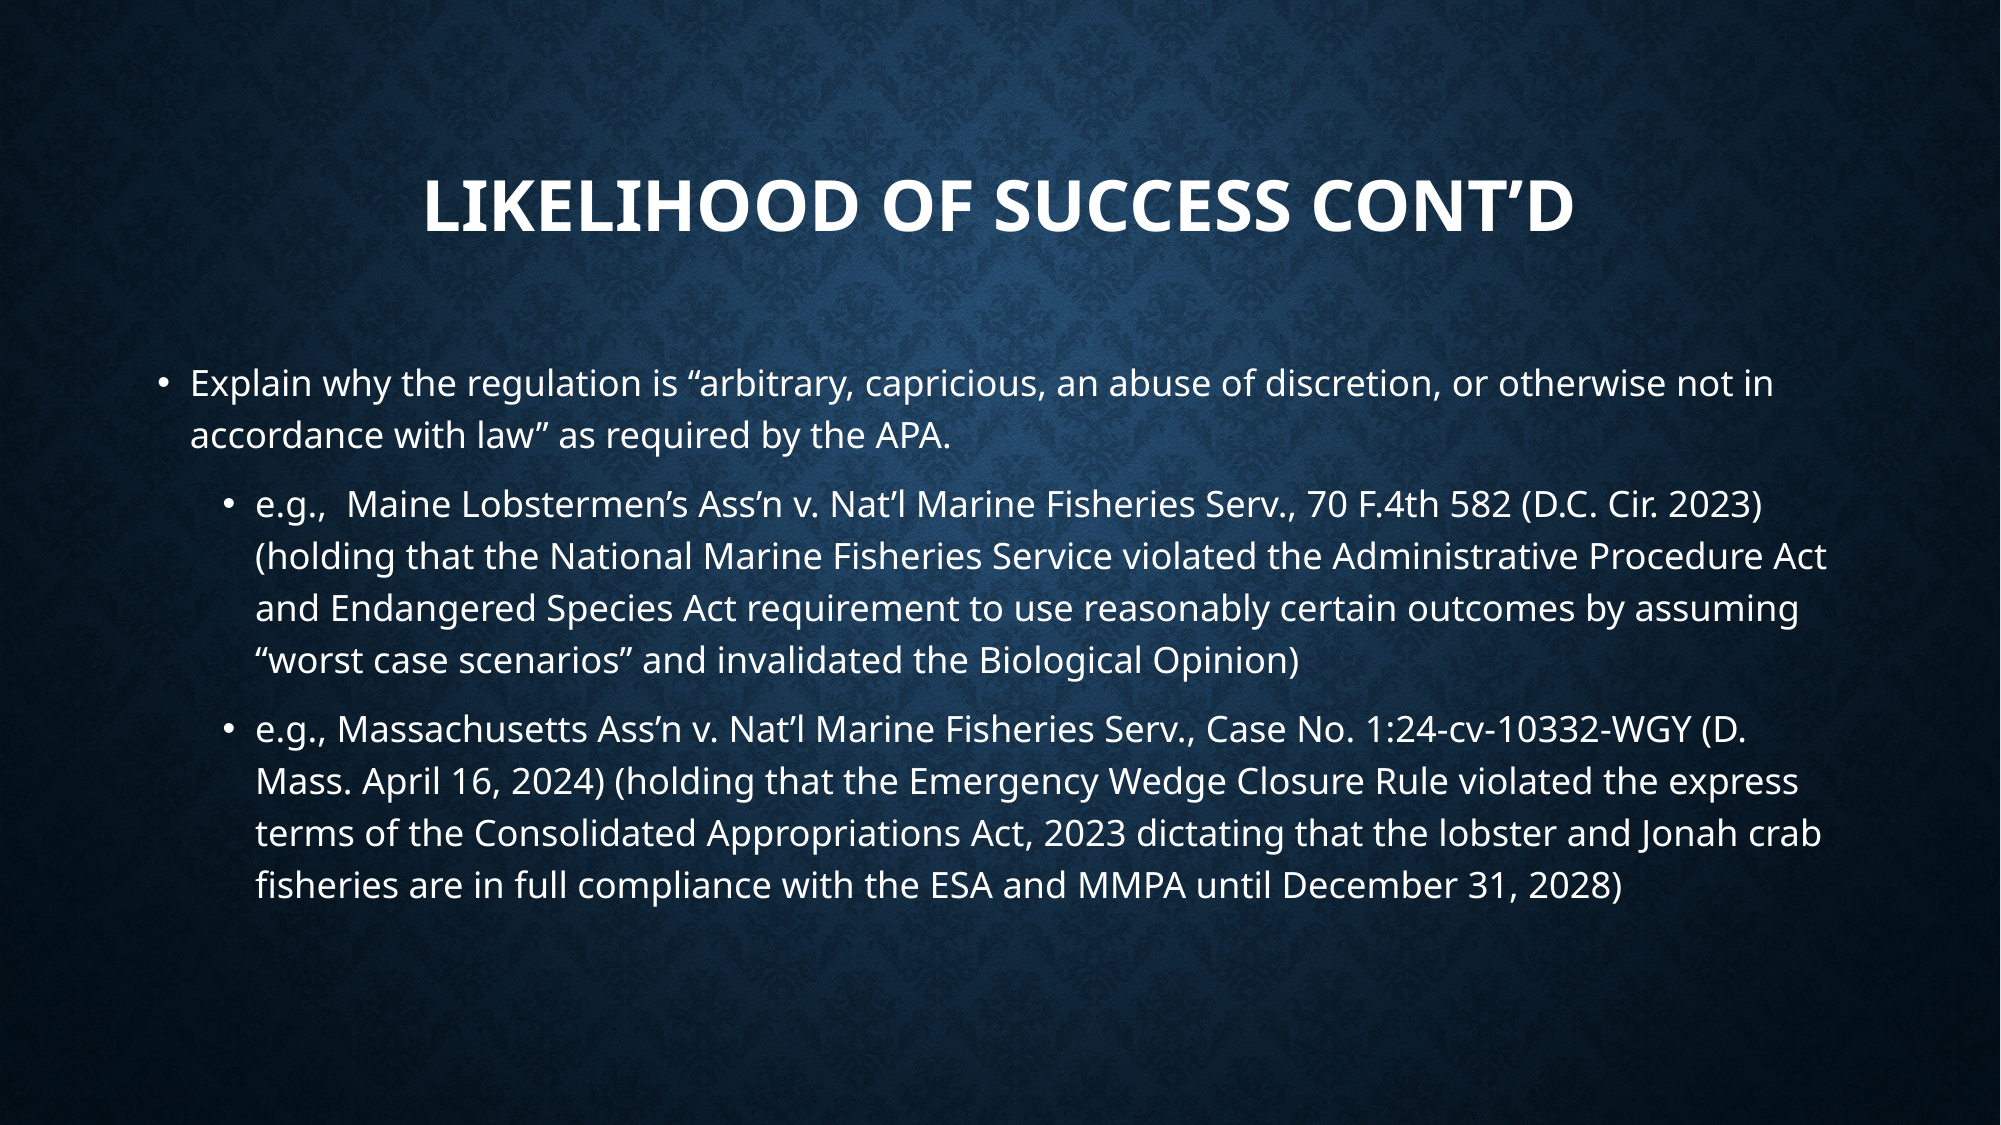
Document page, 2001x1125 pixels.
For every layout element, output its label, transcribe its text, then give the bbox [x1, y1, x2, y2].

title Likelihood of success Cont’d [149, 99, 1849, 319]
list Explain why the regulation is “arbitrary, capricious, an abuse of discretion, or otherwise not in accordance with law” as required by the APA. e.g., Maine Lobstermen’s Ass’n v. Nat’l Marine Fisheries Serv., 70 F.4th 582 (D.C. Cir. 2023) (holding that the National Marine Fisheries Service violated the Administrative Procedure Act and Endangered Species Act requirement to use reasonably certain outcomes by assuming “worst case scenarios” and invalidated the Biological Opinion) e.g., Massachusetts Ass’n v. Nat’l Marine Fisheries Serv., Case No. 1:24-cv-10332-WGY (D. Mass. April 16, 2024) (holding that the Emergency Wedge Closure Rule violated the express terms of the Consolidated Appropriations Act, 2023 dictating that the lobster and Jonah crab fisheries are in full compliance with the ESA and MMPA until December 31, 2028) [149, 343, 1849, 951]
picture [0, 0, 2001, 1125]
